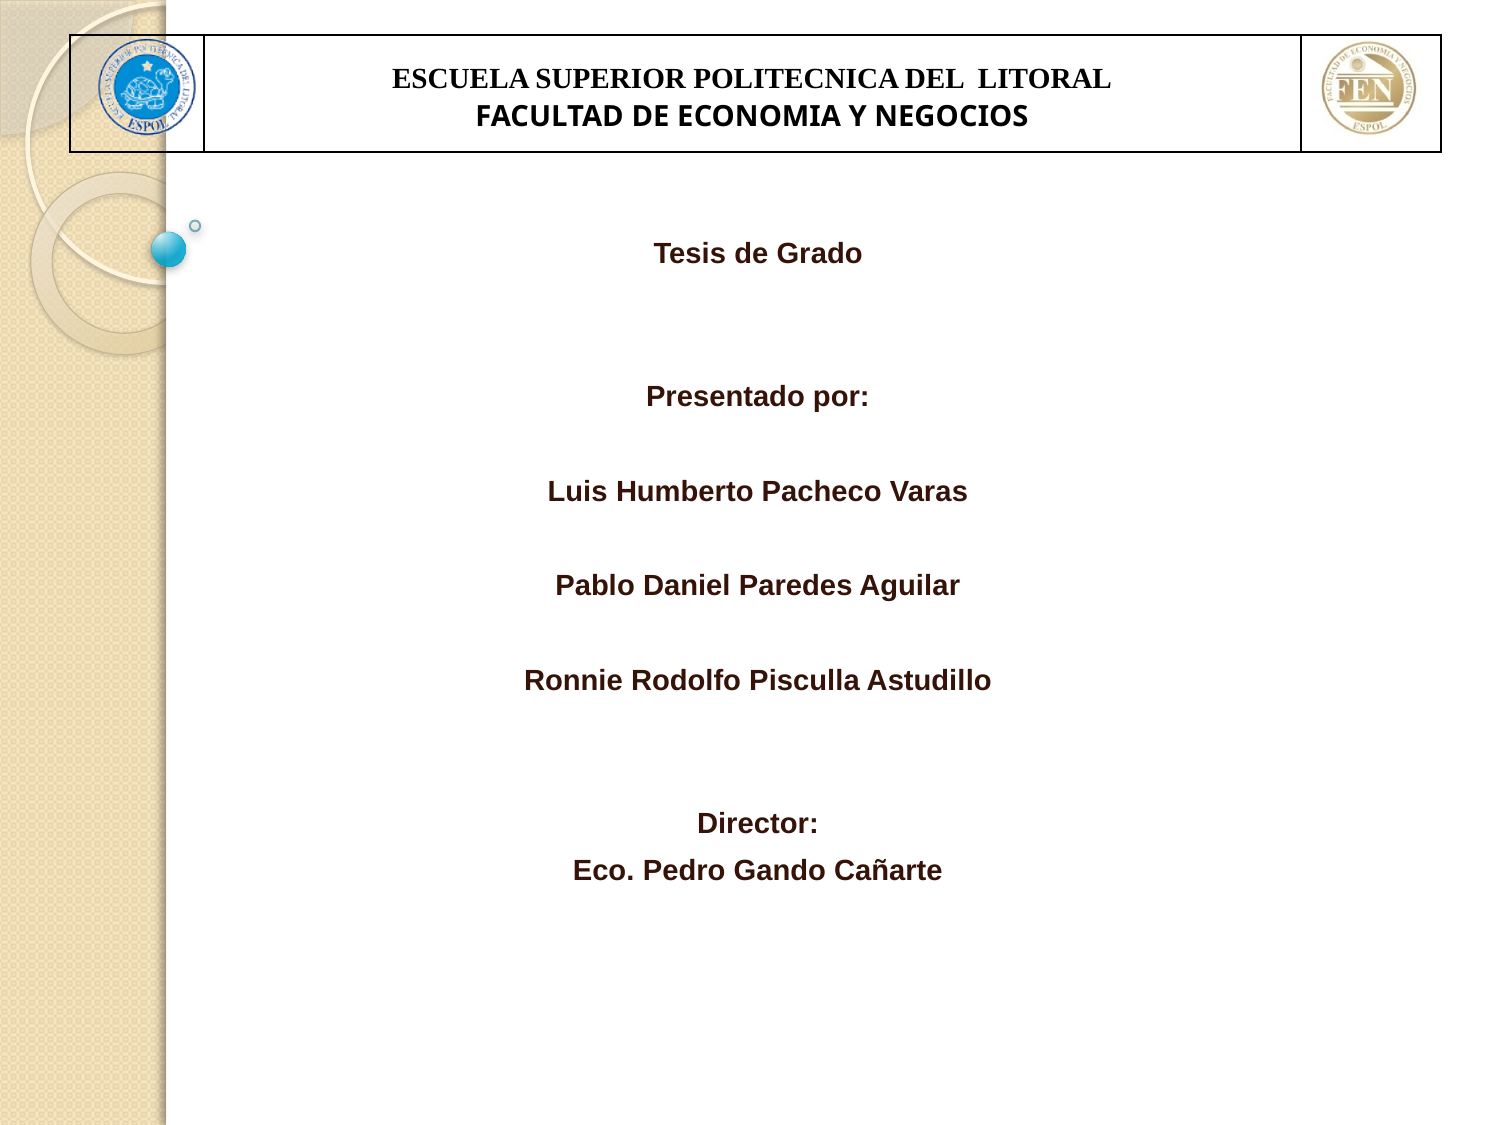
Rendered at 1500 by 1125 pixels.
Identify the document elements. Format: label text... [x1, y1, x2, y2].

table_header [1434, 36, 1440, 151]
subtitle Tesis de Grado Presentado por: Luis Humberto Pacheco Varas Pablo Daniel Paredes Aguilar Ronnie Rodolfo Pisculla Astudillo Director: Eco. Pedro Gando Cañarte [152, 234, 1360, 1020]
picture [93, 34, 200, 141]
table_header ESCUELA SUPERIOR POLITECNICA DEL LITORAL FACULTAD DE ECONOMIA Y NEGOCIOS [205, 36, 1300, 151]
table_header [1302, 36, 1307, 151]
picture [1312, 34, 1430, 145]
table_header [71, 36, 95, 151]
